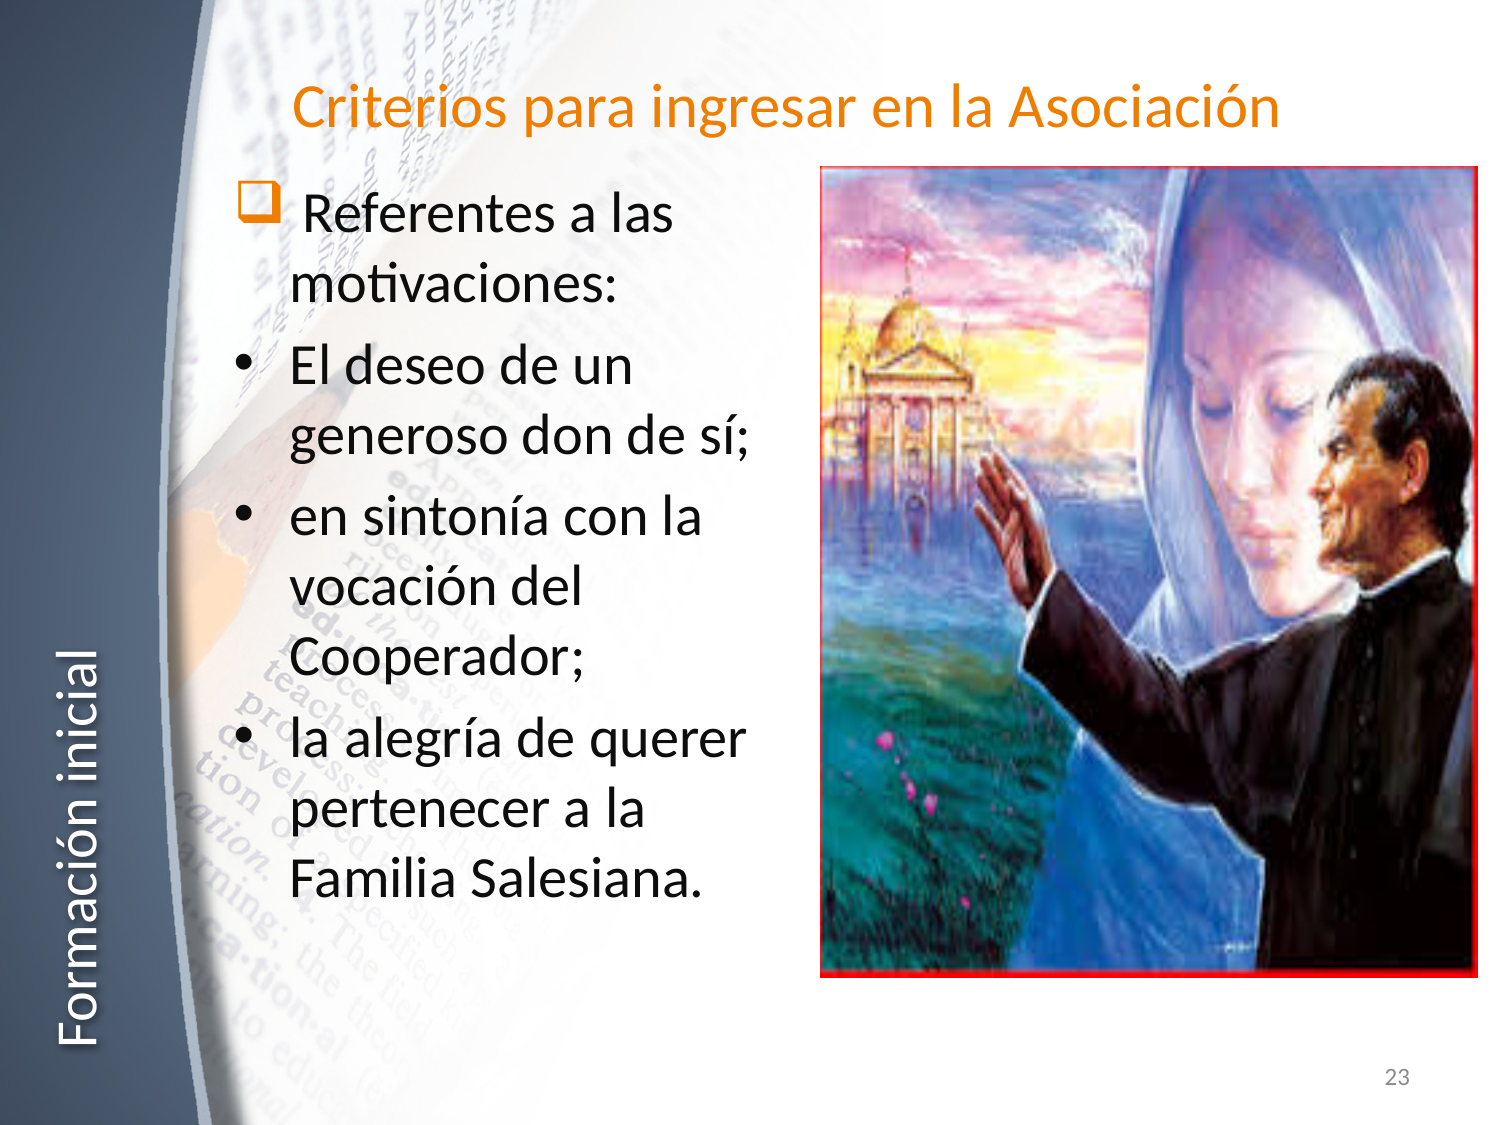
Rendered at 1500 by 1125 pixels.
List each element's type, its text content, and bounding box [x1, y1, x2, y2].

picture [0, 0, 1500, 1125]
list Referentes a las motivaciones: El deseo de un generoso don de sí; en sintonía con la vocación del Cooperador; la alegría de querer pertenecer a la Familia Salesiana. [218, 166, 774, 1073]
title Criterios para ingresar en la Asociación [277, 30, 1408, 174]
text_box Formación inicial [10, 0, 136, 1064]
slide_number 23 [1074, 1045, 1425, 1106]
